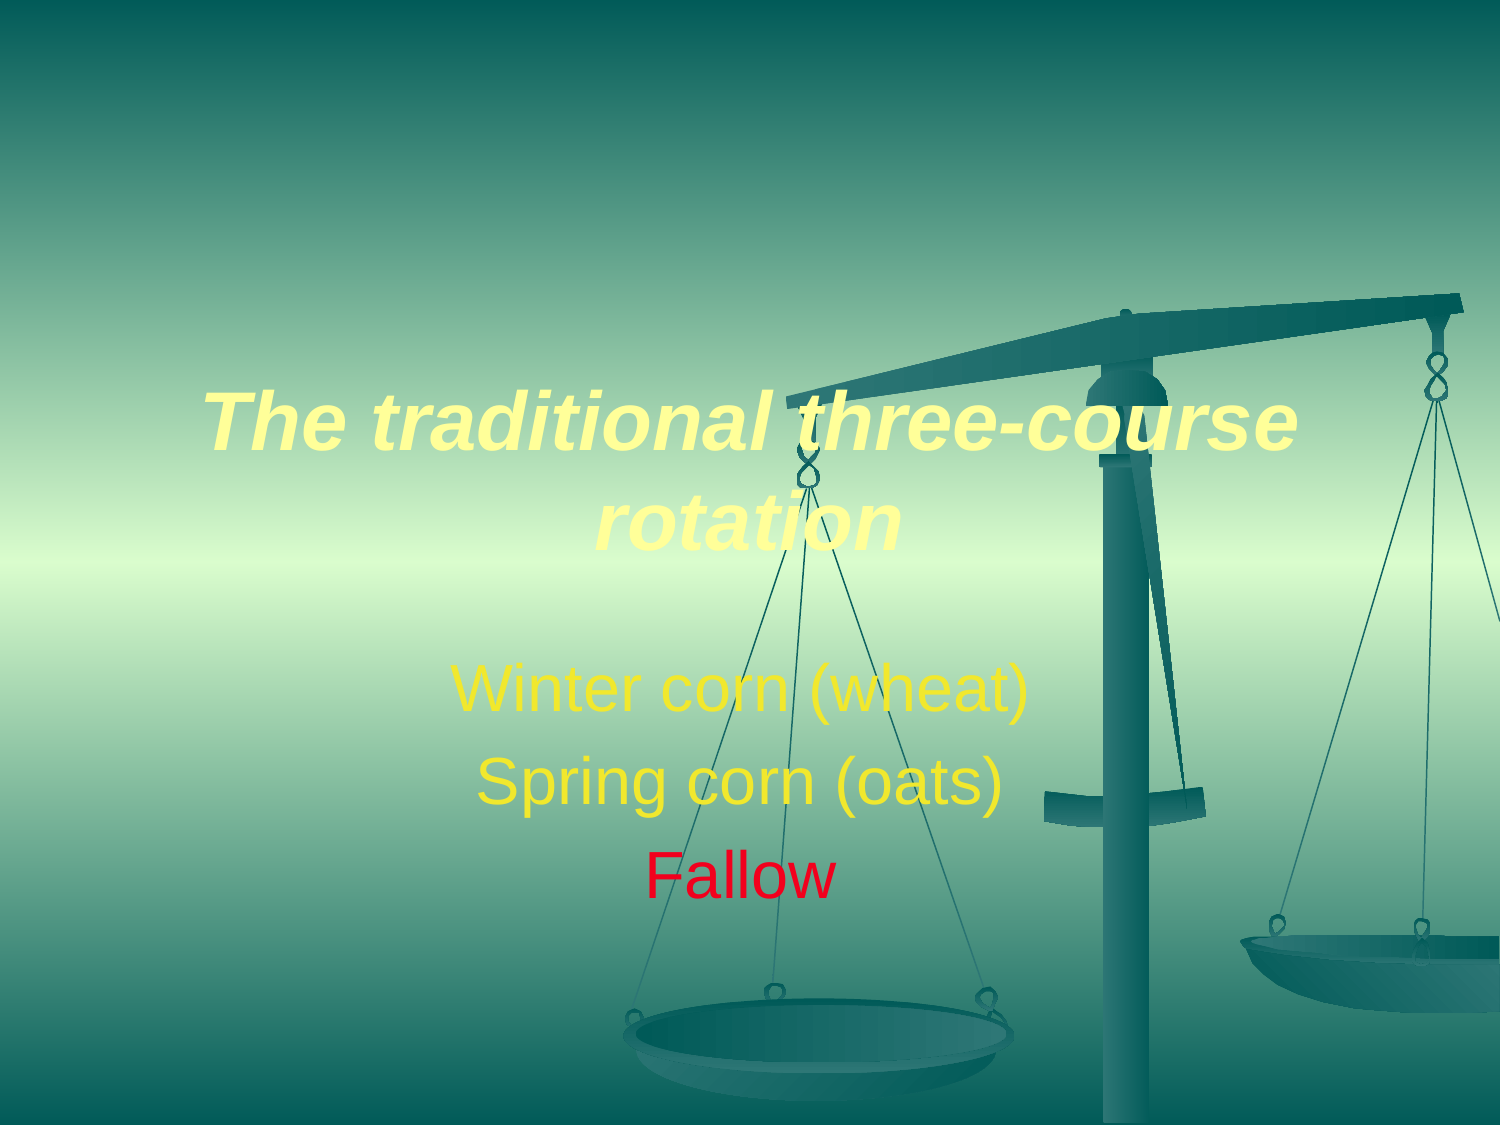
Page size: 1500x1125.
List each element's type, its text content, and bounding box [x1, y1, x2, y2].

title The traditional three-course rotation [112, 290, 1388, 575]
subtitle Winter corn (wheat) Spring corn (oats) Fallow [225, 637, 1275, 925]
